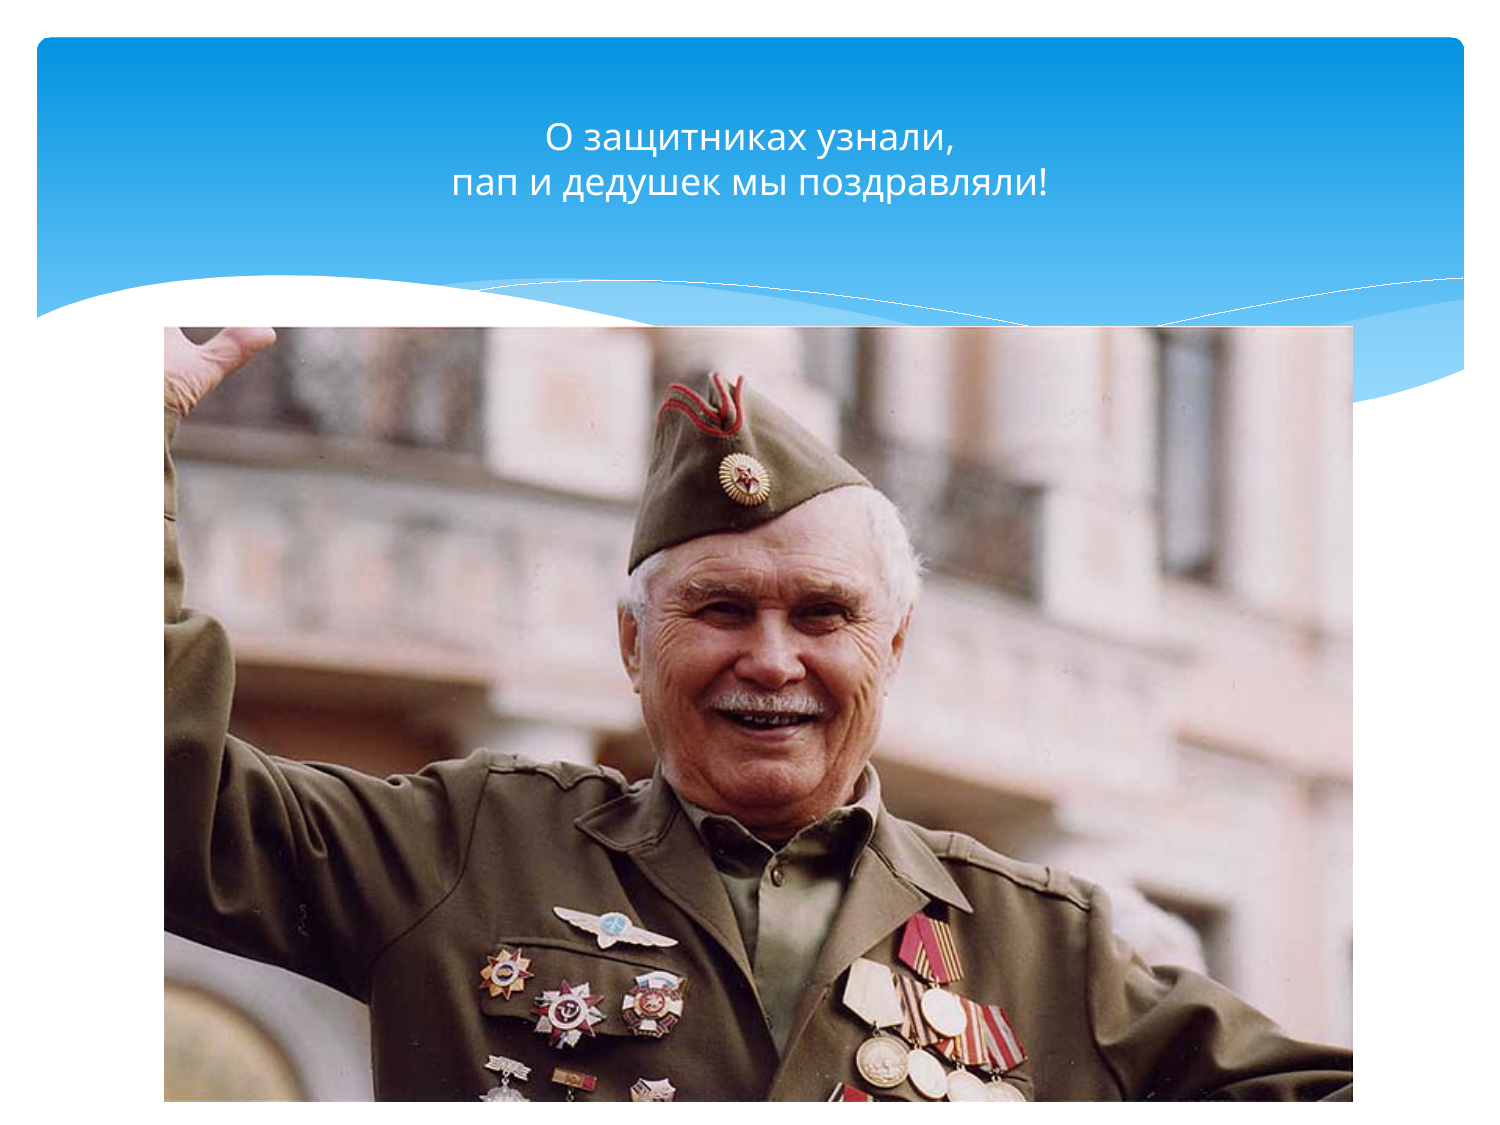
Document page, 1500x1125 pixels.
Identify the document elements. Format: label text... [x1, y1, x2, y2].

title О защитниках узнали, пап и дедушек мы поздравляли! [75, 55, 1425, 261]
picture [164, 326, 1353, 1102]
